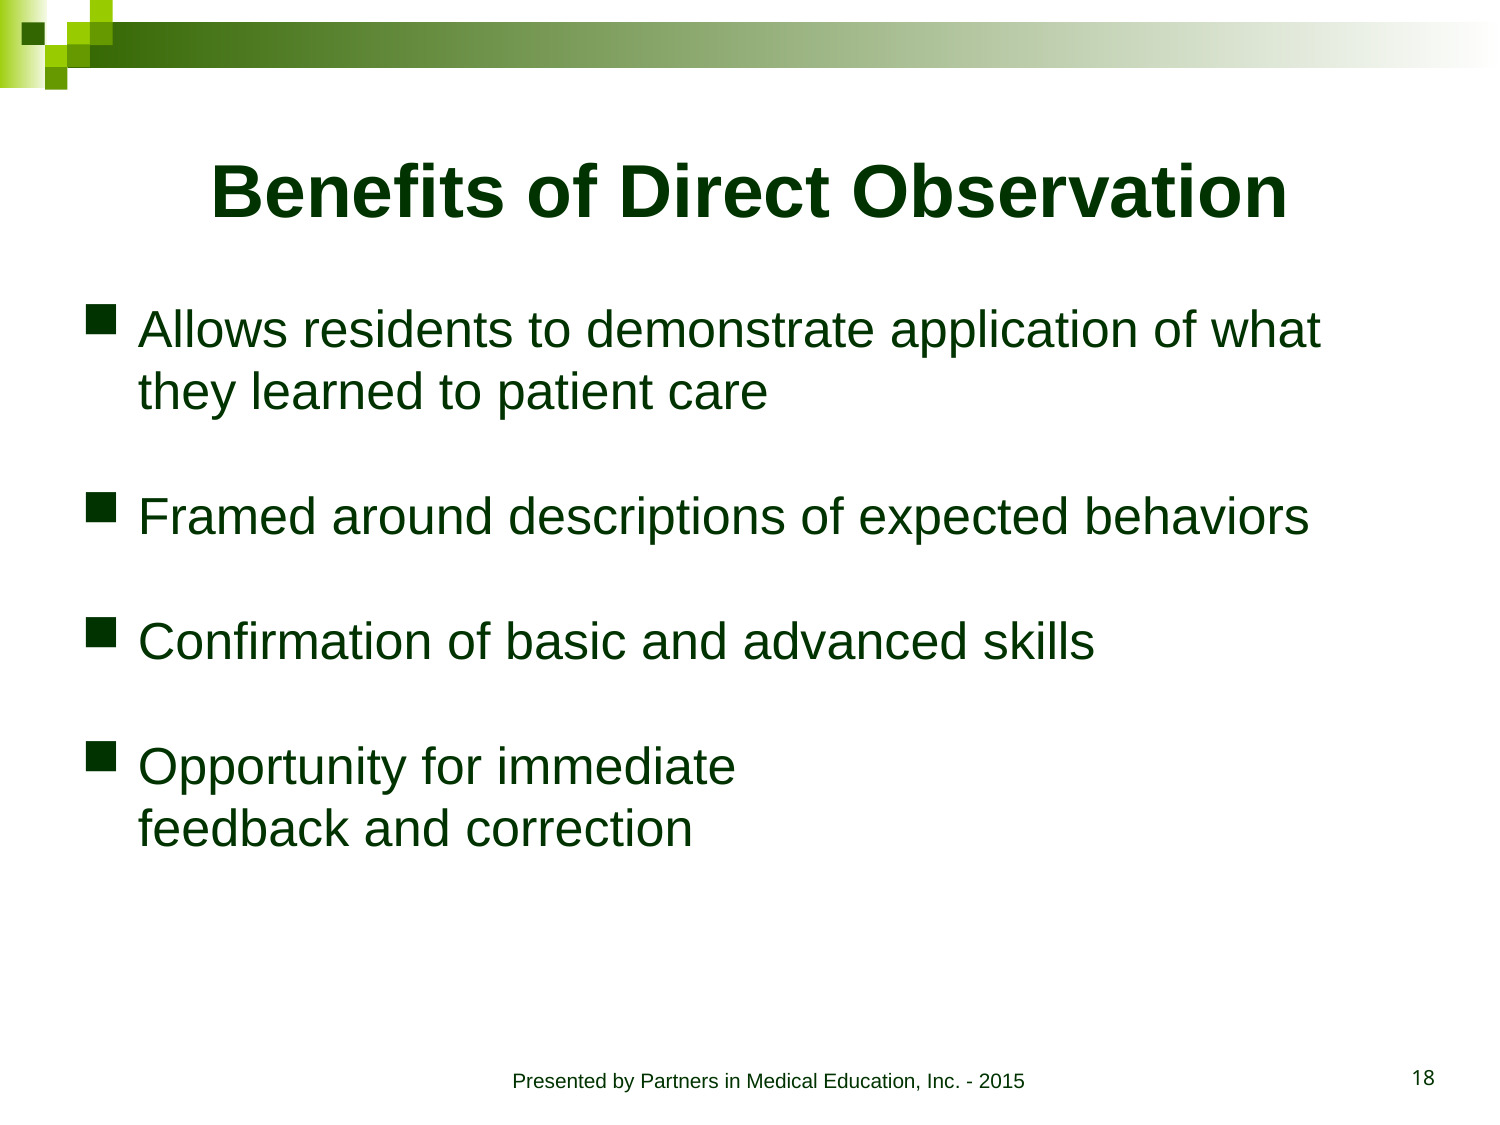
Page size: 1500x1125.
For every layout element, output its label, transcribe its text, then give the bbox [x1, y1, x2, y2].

title Benefits of Direct Observation [75, 75, 1425, 300]
list Allows residents to demonstrate application of what they learned to patient care Framed around descriptions of expected behaviors Confirmation of basic and advanced skills Opportunity for immediate feedback and correction [62, 287, 1413, 975]
text_box Presented by Partners in Medical Education, Inc. - 2015 [462, 1024, 1075, 1100]
text_box 18 [1100, 1024, 1450, 1100]
